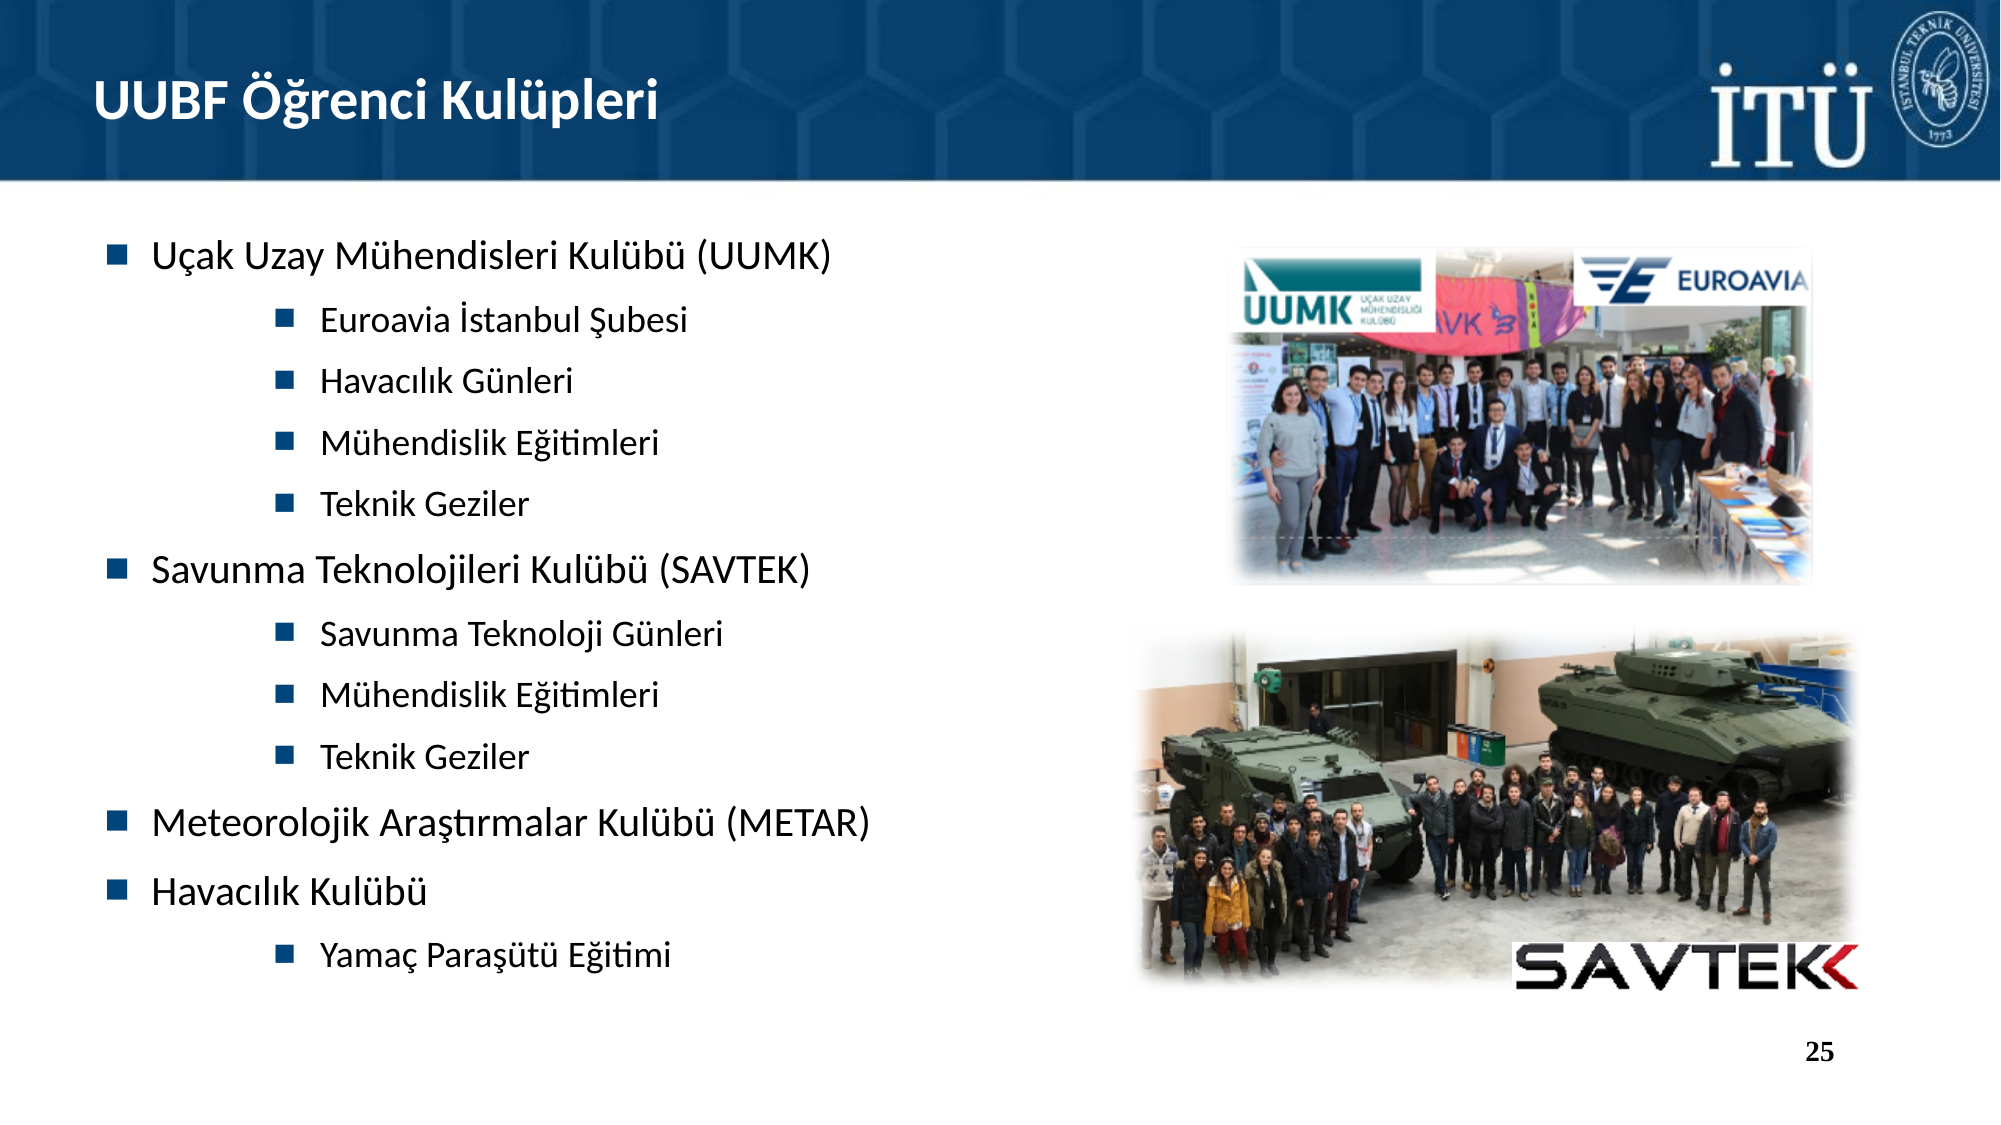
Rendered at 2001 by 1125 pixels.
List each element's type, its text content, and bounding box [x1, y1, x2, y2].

title UUBF Öğrenci Kulüpleri [78, 42, 1686, 149]
picture [0, 0, 2001, 1125]
slide_number 24 [1433, 1025, 1850, 1100]
text_box Uçak Uzay Mühendisleri Kulübü (UUMK) Euroavia İstanbul Şubesi Havacılık Günleri Mühendislik Eğitimleri Teknik Geziler Savunma Teknolojileri Kulübü (SAVTEK) Savunma Teknoloji Günleri Mühendislik Eğitimleri Teknik Geziler Meteorolojik Araştırmalar Kulübü (METAR) Havacılık Kulübü Yamaç Paraşütü Eğitimi [89, 210, 1086, 1050]
